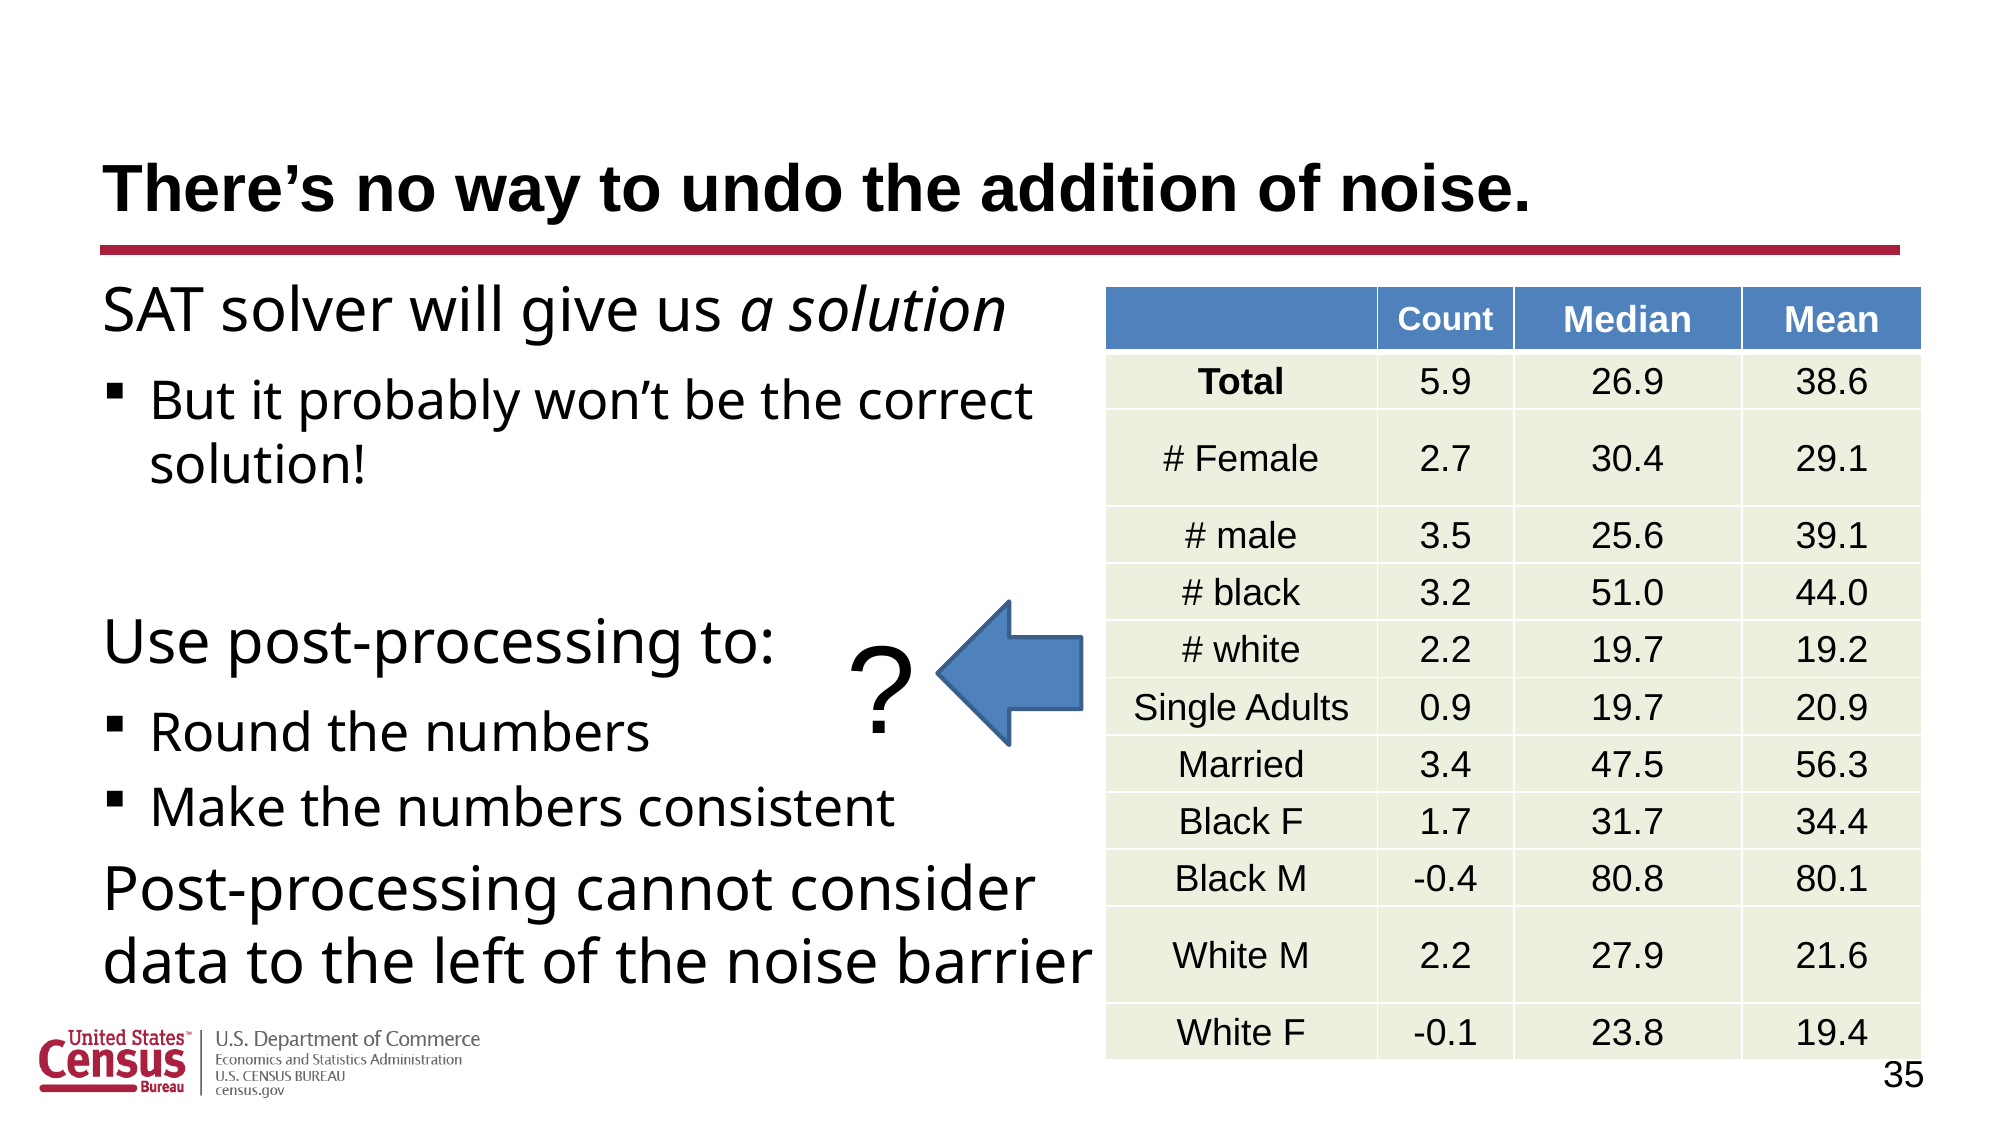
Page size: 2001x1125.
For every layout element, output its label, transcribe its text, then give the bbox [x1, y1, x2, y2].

table_header Median [1515, 287, 1741, 349]
table_cell 38.6 [1743, 355, 1921, 408]
table_cell 2.7 [1378, 410, 1513, 505]
text_box ? [831, 601, 920, 767]
table_cell 19.7 [1515, 678, 1741, 734]
table_cell # male [1106, 507, 1377, 562]
table_cell Single Adults [1106, 678, 1377, 734]
table_cell 23.8 [1515, 1004, 1741, 1059]
table_cell 44.0 [1743, 564, 1921, 619]
table_cell 20.9 [1743, 678, 1921, 734]
text_box [935, 599, 1084, 747]
table_cell 51.0 [1515, 564, 1741, 619]
table_header Count [1378, 287, 1513, 349]
title There’s no way to undo the addition of noise. [87, 45, 1900, 233]
table_cell 39.1 [1743, 507, 1921, 562]
table_cell 19.2 [1743, 621, 1921, 677]
table_cell 1.7 [1378, 793, 1513, 848]
table_header [1106, 287, 1377, 349]
table_cell 19.7 [1515, 621, 1741, 677]
table_cell 56.3 [1743, 736, 1921, 791]
table_cell # white [1106, 621, 1377, 677]
table_cell 2.2 [1378, 621, 1513, 677]
table_cell Married [1106, 736, 1377, 791]
table_cell 5.9 [1378, 355, 1513, 408]
table_cell 80.8 [1515, 850, 1741, 905]
table_cell 29.1 [1743, 410, 1921, 505]
slide_number 35 [1514, 1042, 1940, 1102]
table_cell 2.2 [1378, 907, 1513, 1002]
table_cell Black F [1106, 793, 1377, 848]
list SAT solver will give us a solution But it probably won’t be the correct solution! Use post-processing to: Round the numbers Make the numbers consistent Post-processing cannot consider data to the left of the noise barrier [87, 262, 1900, 1005]
table_cell 27.9 [1515, 907, 1741, 1002]
table_cell 80.1 [1743, 850, 1921, 905]
table_cell Black M [1106, 850, 1377, 905]
table_cell 47.5 [1515, 736, 1741, 791]
table_cell 26.9 [1515, 355, 1741, 408]
table_cell White F [1106, 1004, 1377, 1059]
table_cell # black [1106, 564, 1377, 619]
picture [0, 1022, 488, 1125]
table_header Mean [1743, 287, 1921, 349]
table_cell 25.6 [1515, 507, 1741, 562]
table_cell -0.4 [1378, 850, 1513, 905]
table_cell -0.1 [1378, 1004, 1513, 1059]
table_cell White M [1106, 907, 1377, 1002]
table_cell Total [1106, 355, 1377, 408]
table_cell 30.4 [1515, 410, 1741, 505]
table_cell 3.2 [1378, 564, 1513, 619]
table_cell 0.9 [1378, 678, 1513, 734]
table_cell 21.6 [1743, 907, 1921, 1002]
table_cell 34.4 [1743, 793, 1921, 848]
table_cell 3.5 [1378, 507, 1513, 562]
table_cell # Female [1106, 410, 1377, 505]
table_cell 3.4 [1378, 736, 1513, 791]
table_cell 19.4 [1743, 1004, 1921, 1059]
table_cell 31.7 [1515, 793, 1741, 848]
